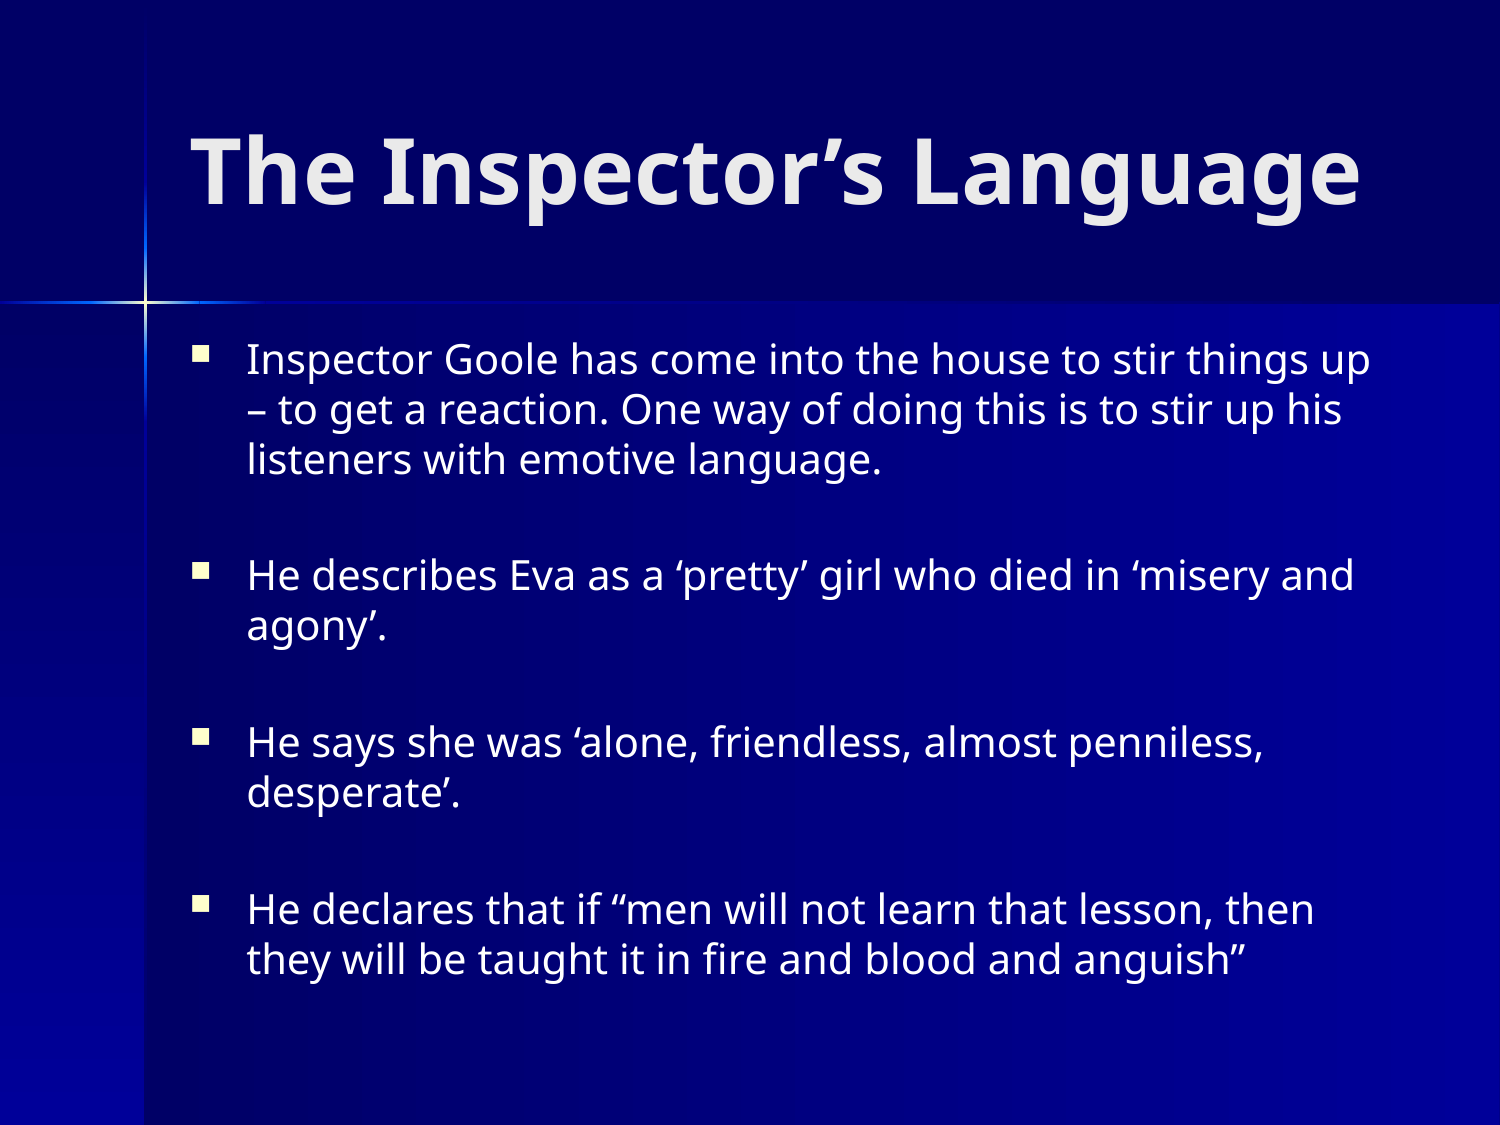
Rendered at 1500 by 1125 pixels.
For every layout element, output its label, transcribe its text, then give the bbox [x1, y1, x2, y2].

text_box [242, 529, 1317, 590]
list Inspector Goole has come into the house to stir things up – to get a reaction. One way of doing this is to stir up his listeners with emotive language. He describes Eva as a ‘pretty’ girl who died in ‘misery and agony’. He says she was ‘alone, friendless, almost penniless, desperate’. He declares that if “men will not learn that lesson, then they will be taught it in fire and blood and anguish” [174, 324, 1413, 1001]
title The Inspector’s Language [174, 49, 1413, 286]
